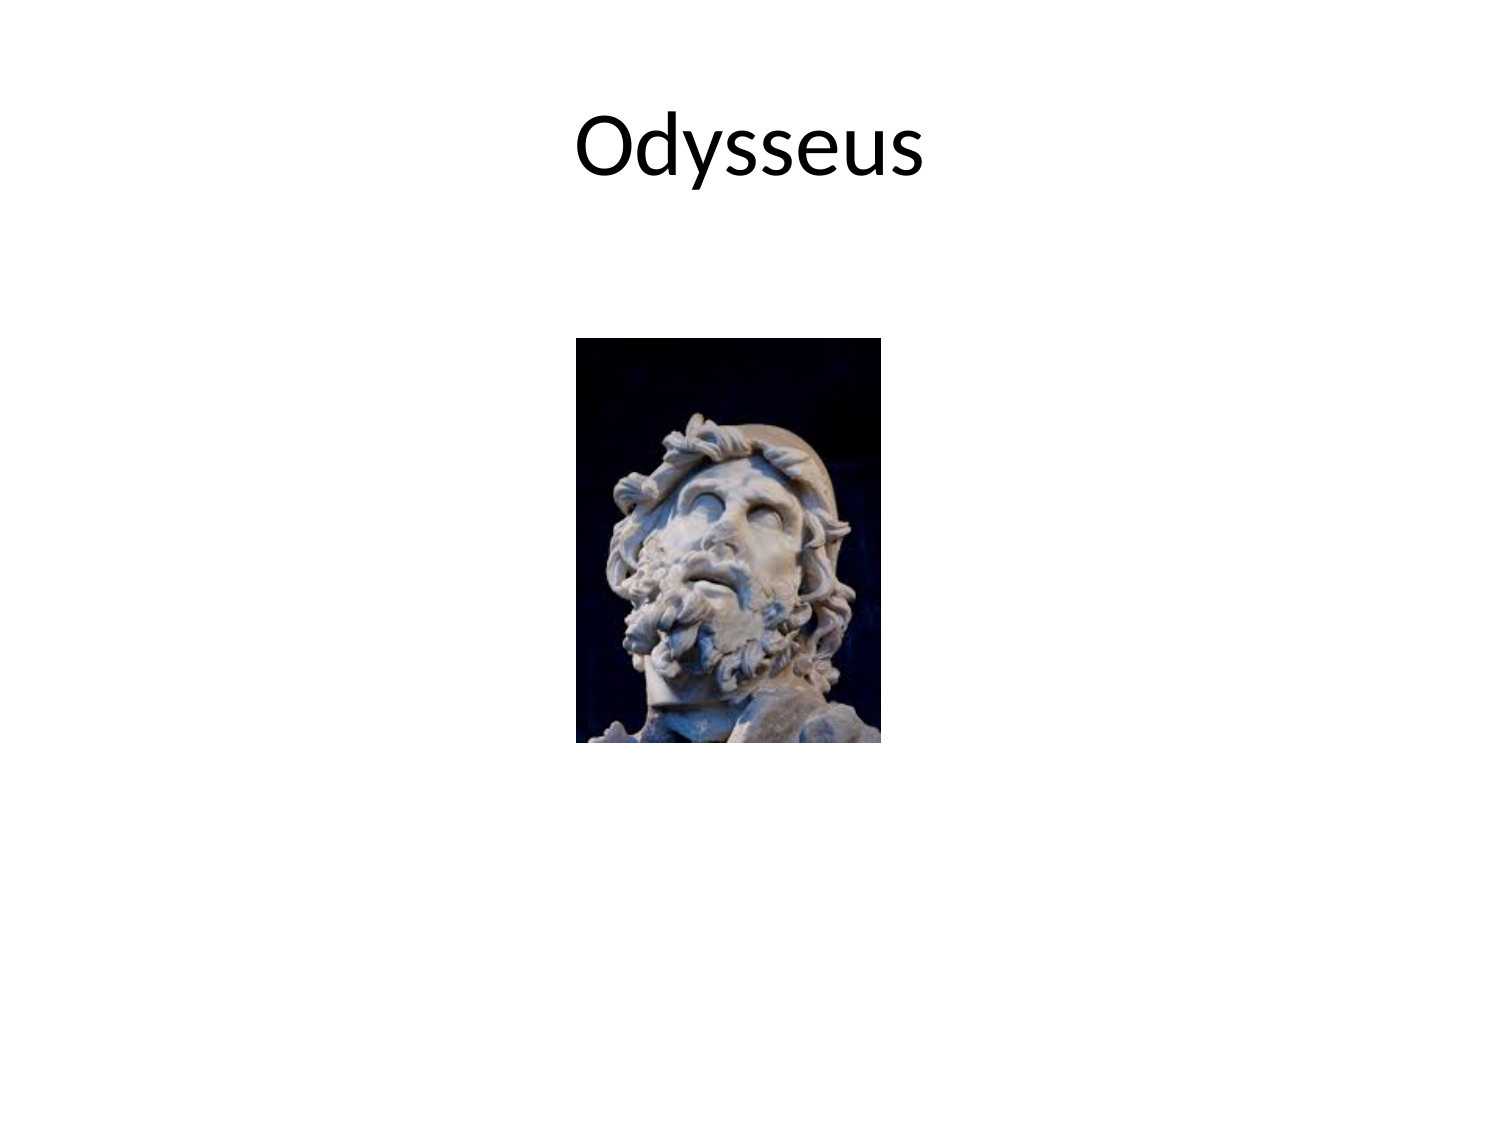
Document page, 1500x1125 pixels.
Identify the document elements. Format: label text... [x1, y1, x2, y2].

picture [576, 337, 882, 744]
title Odysseus [75, 45, 1425, 233]
